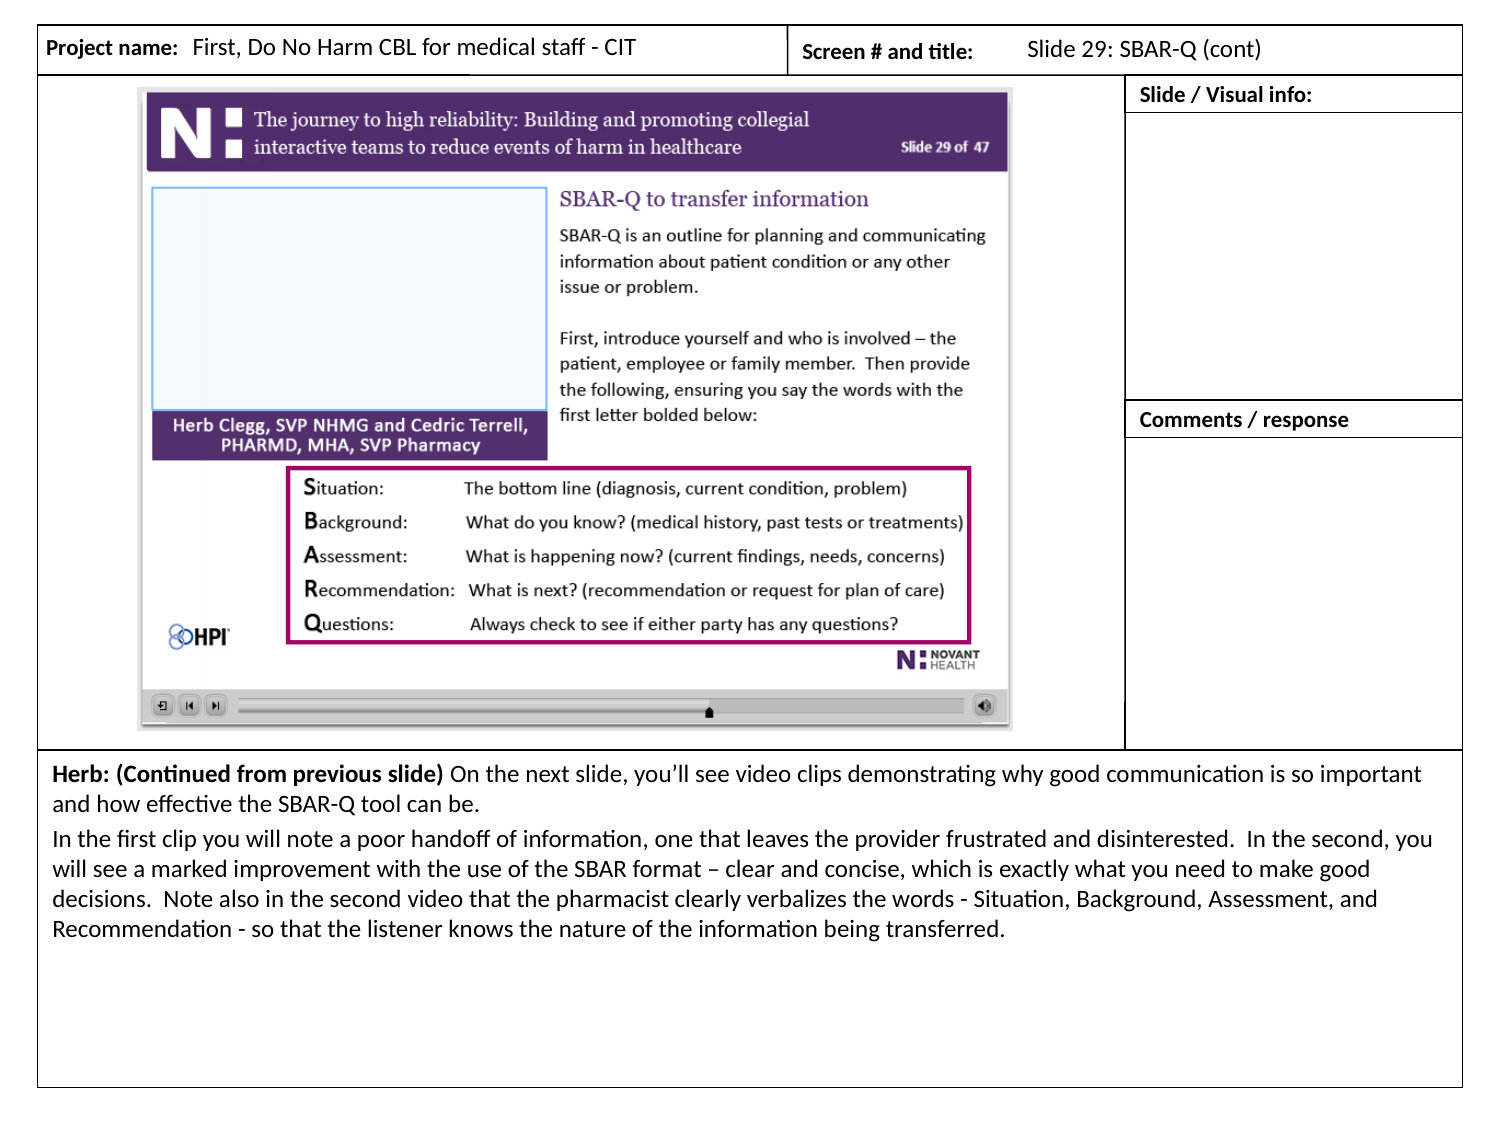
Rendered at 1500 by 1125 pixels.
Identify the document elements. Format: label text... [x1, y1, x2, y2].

picture [137, 87, 1013, 732]
list Slide 29: SBAR-Q (cont) [1012, 24, 1463, 75]
list First, Do No Harm CBL for medical staff - CIT [177, 23, 800, 74]
list Herb: (Continued from previous slide) On the next slide, you’ll see video clips demonstrating why good communication is so important and how effective the SBAR-Q tool can be. In the first clip you will note a poor handoff of information, one that leaves the provider frustrated and disinterested. In the second, you will see a marked improvement with the use of the SBAR format – clear and concise, which is exactly what you need to make good decisions. Note also in the second video that the pharmacist clearly verbalizes the words - Situation, Background, Assessment, and Recommendation - so that the listener knows the nature of the information being transferred. [37, 750, 1463, 1100]
